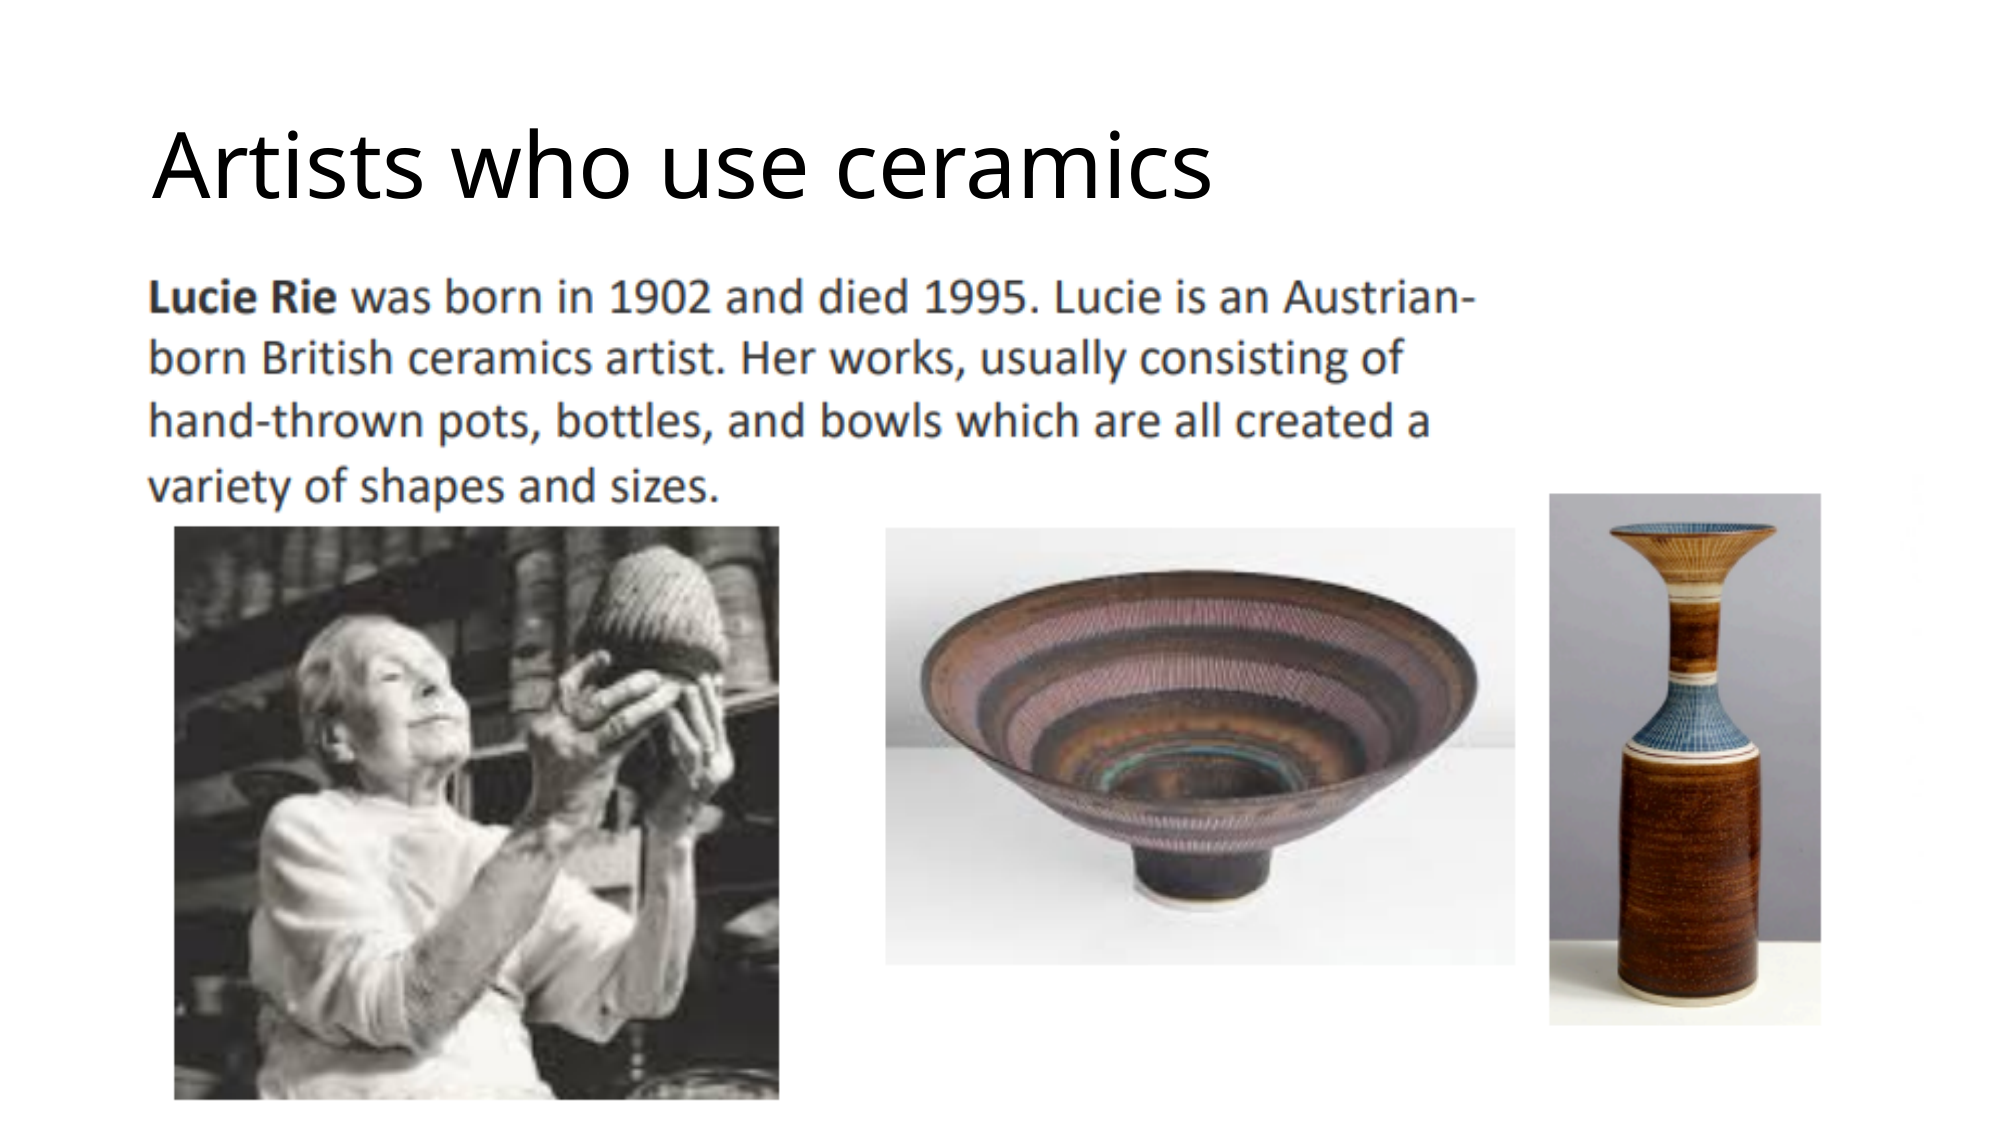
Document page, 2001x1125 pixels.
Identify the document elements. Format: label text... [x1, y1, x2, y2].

picture [137, 257, 1924, 1114]
title Artists who use ceramics [137, 59, 1863, 278]
